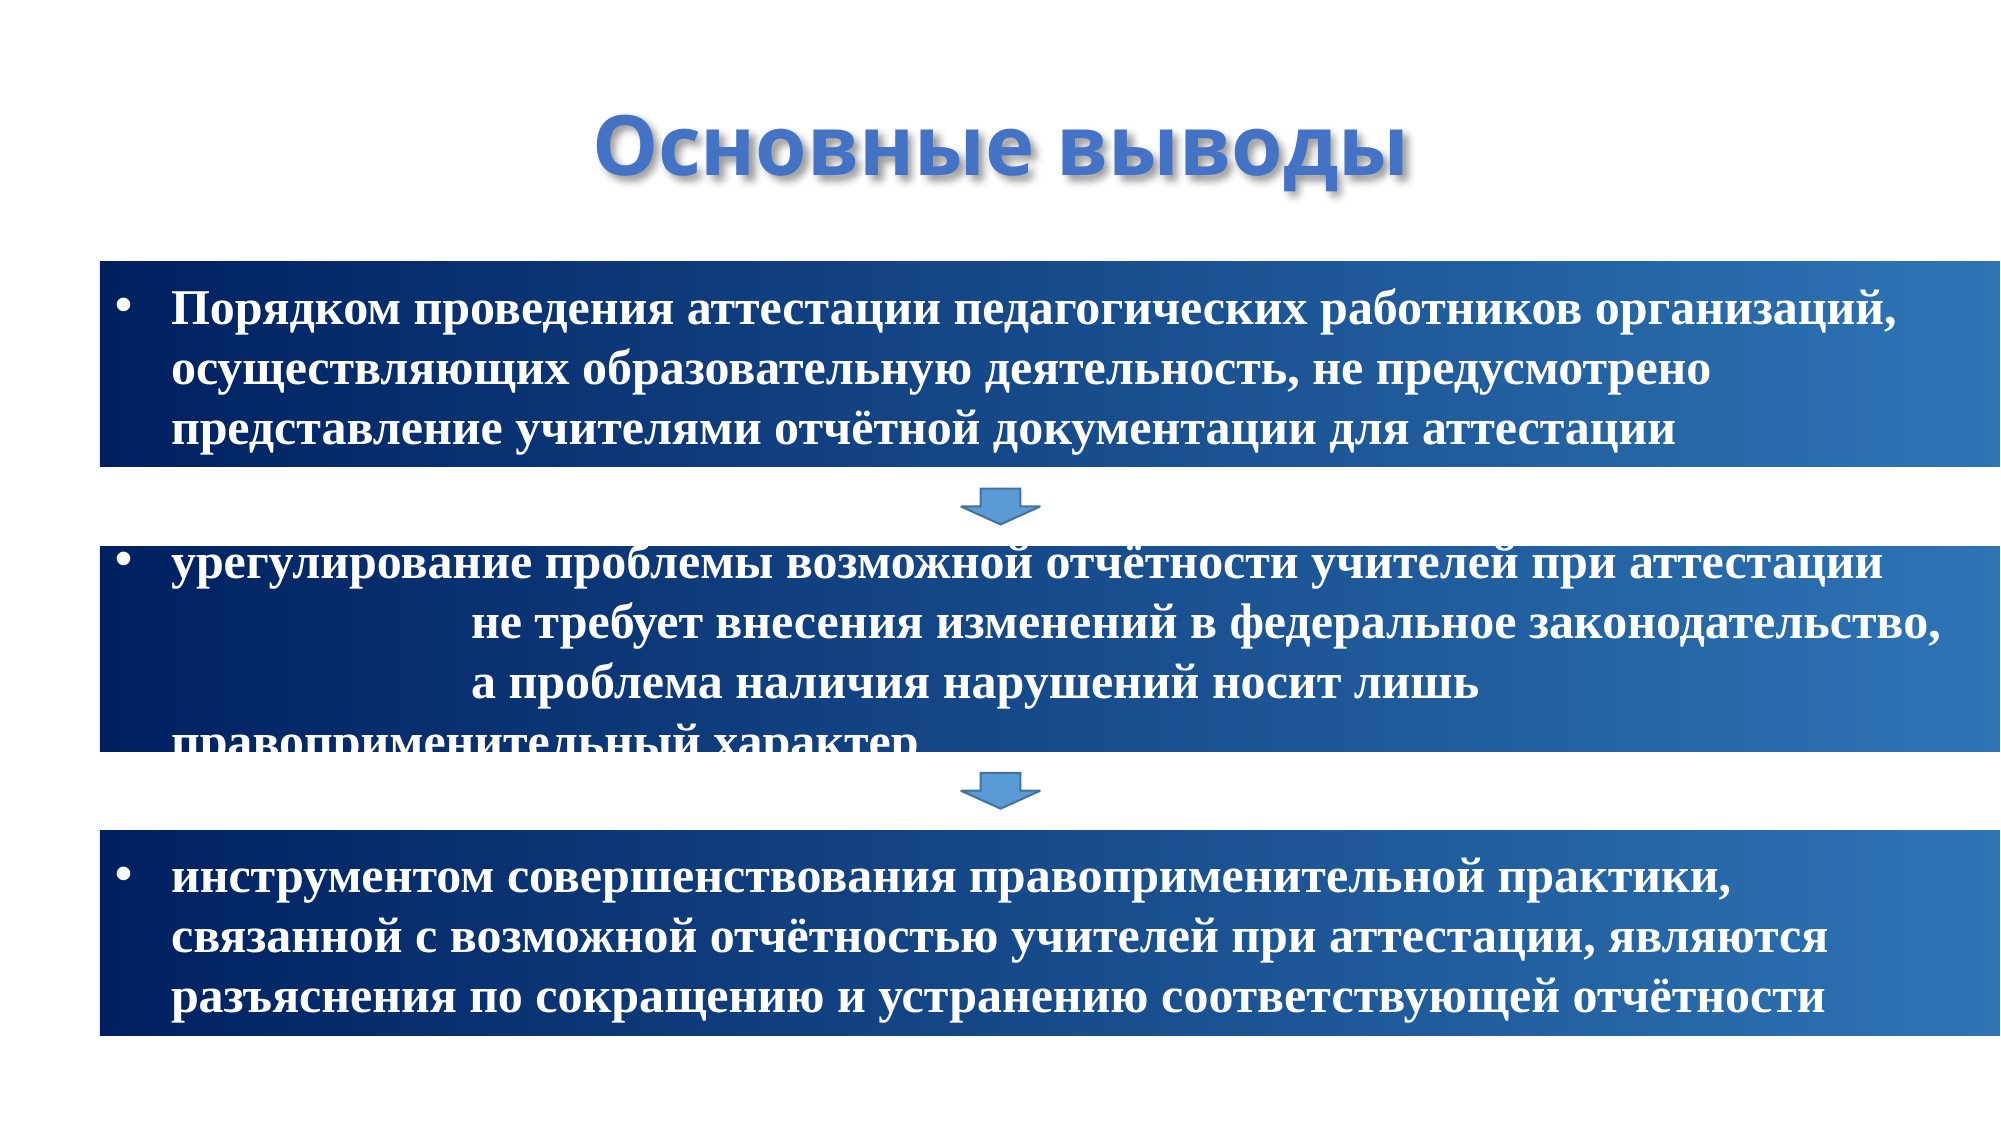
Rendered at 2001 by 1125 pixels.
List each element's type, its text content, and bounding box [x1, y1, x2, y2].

text_box [960, 771, 1041, 810]
text_box инструментом совершенствования правоприменительной практики, связанной с возможной отчётностью учителей при аттестации, являются разъяснения по сокращению и устранению соответствующей отчётности [99, 829, 2000, 1036]
title Основные выводы [161, 96, 1840, 216]
text_box урегулирование проблемы возможной отчётности учителей при аттестации не требует внесения изменений в федеральное законодательство, а проблема наличия нарушений носит лишь правоприменительный характер [99, 545, 2000, 752]
text_box [960, 487, 1041, 526]
text_box Порядком проведения аттестации педагогических работников организаций, осуществляющих образовательную деятельность, не предусмотрено представление учителями отчётной документации для аттестации [99, 261, 2000, 468]
